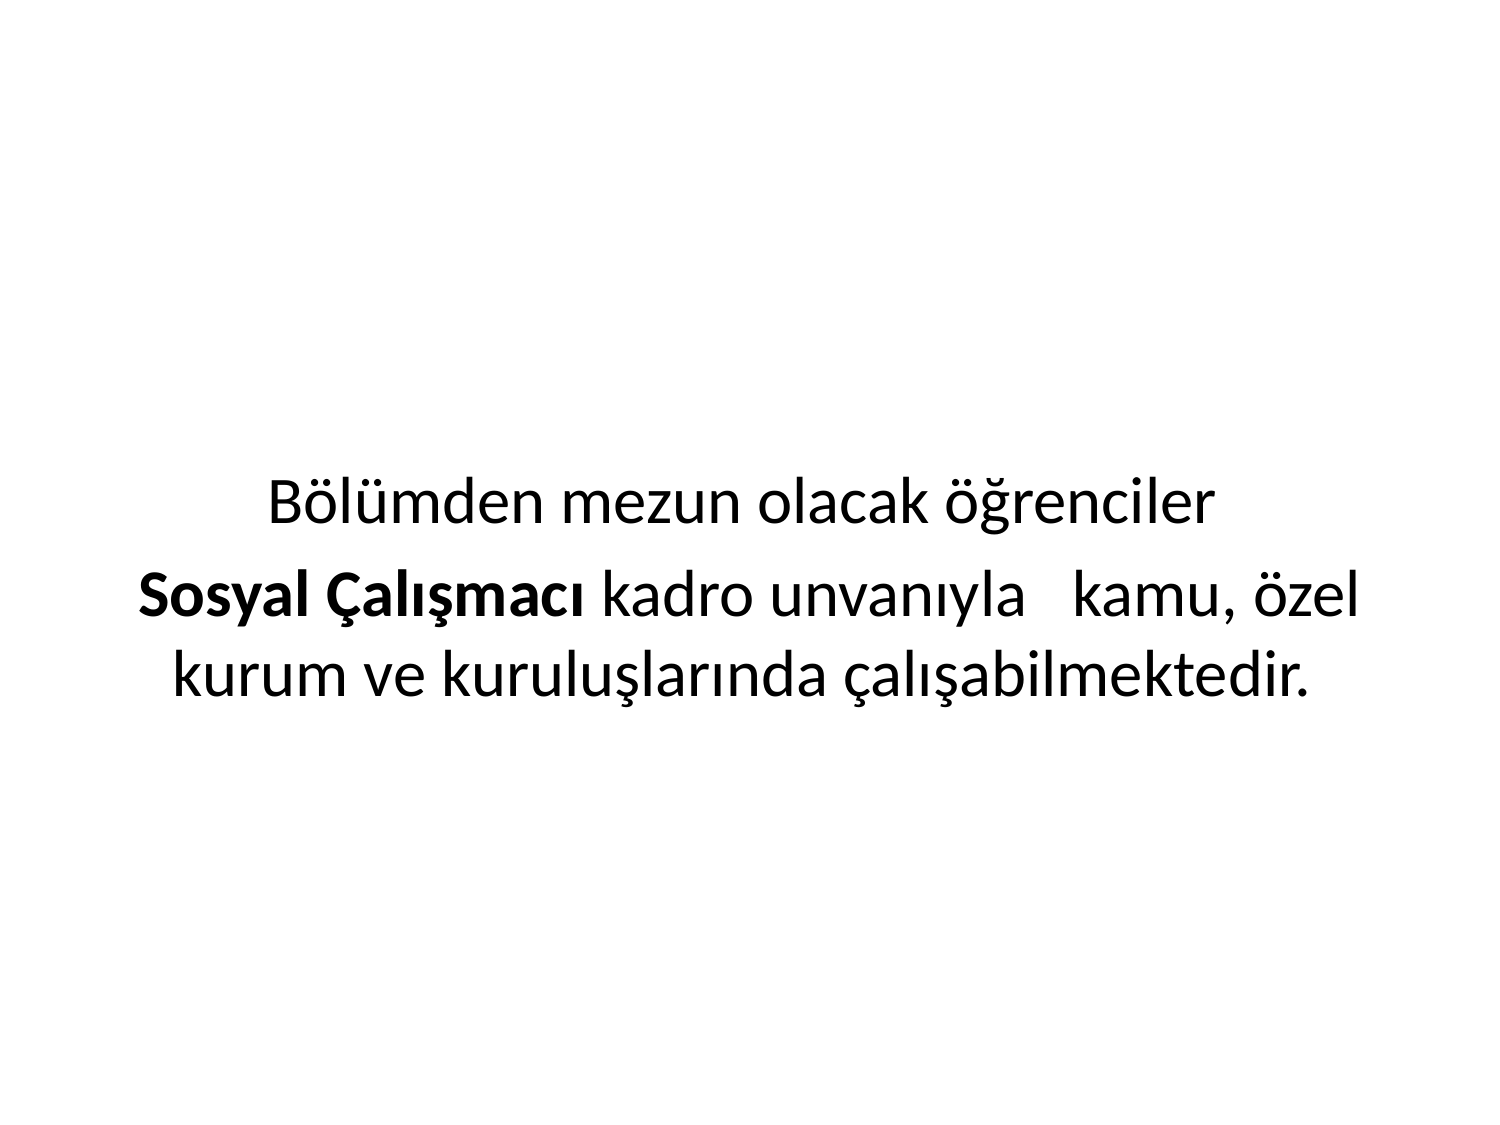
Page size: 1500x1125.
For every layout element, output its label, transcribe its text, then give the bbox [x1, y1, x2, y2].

list Bölümden mezun olacak öğrenciler Sosyal Çalışmacı kadro unvanıyla kamu, özel kurum ve kuruluşlarında çalışabilmektedir. [29, 262, 1471, 1005]
